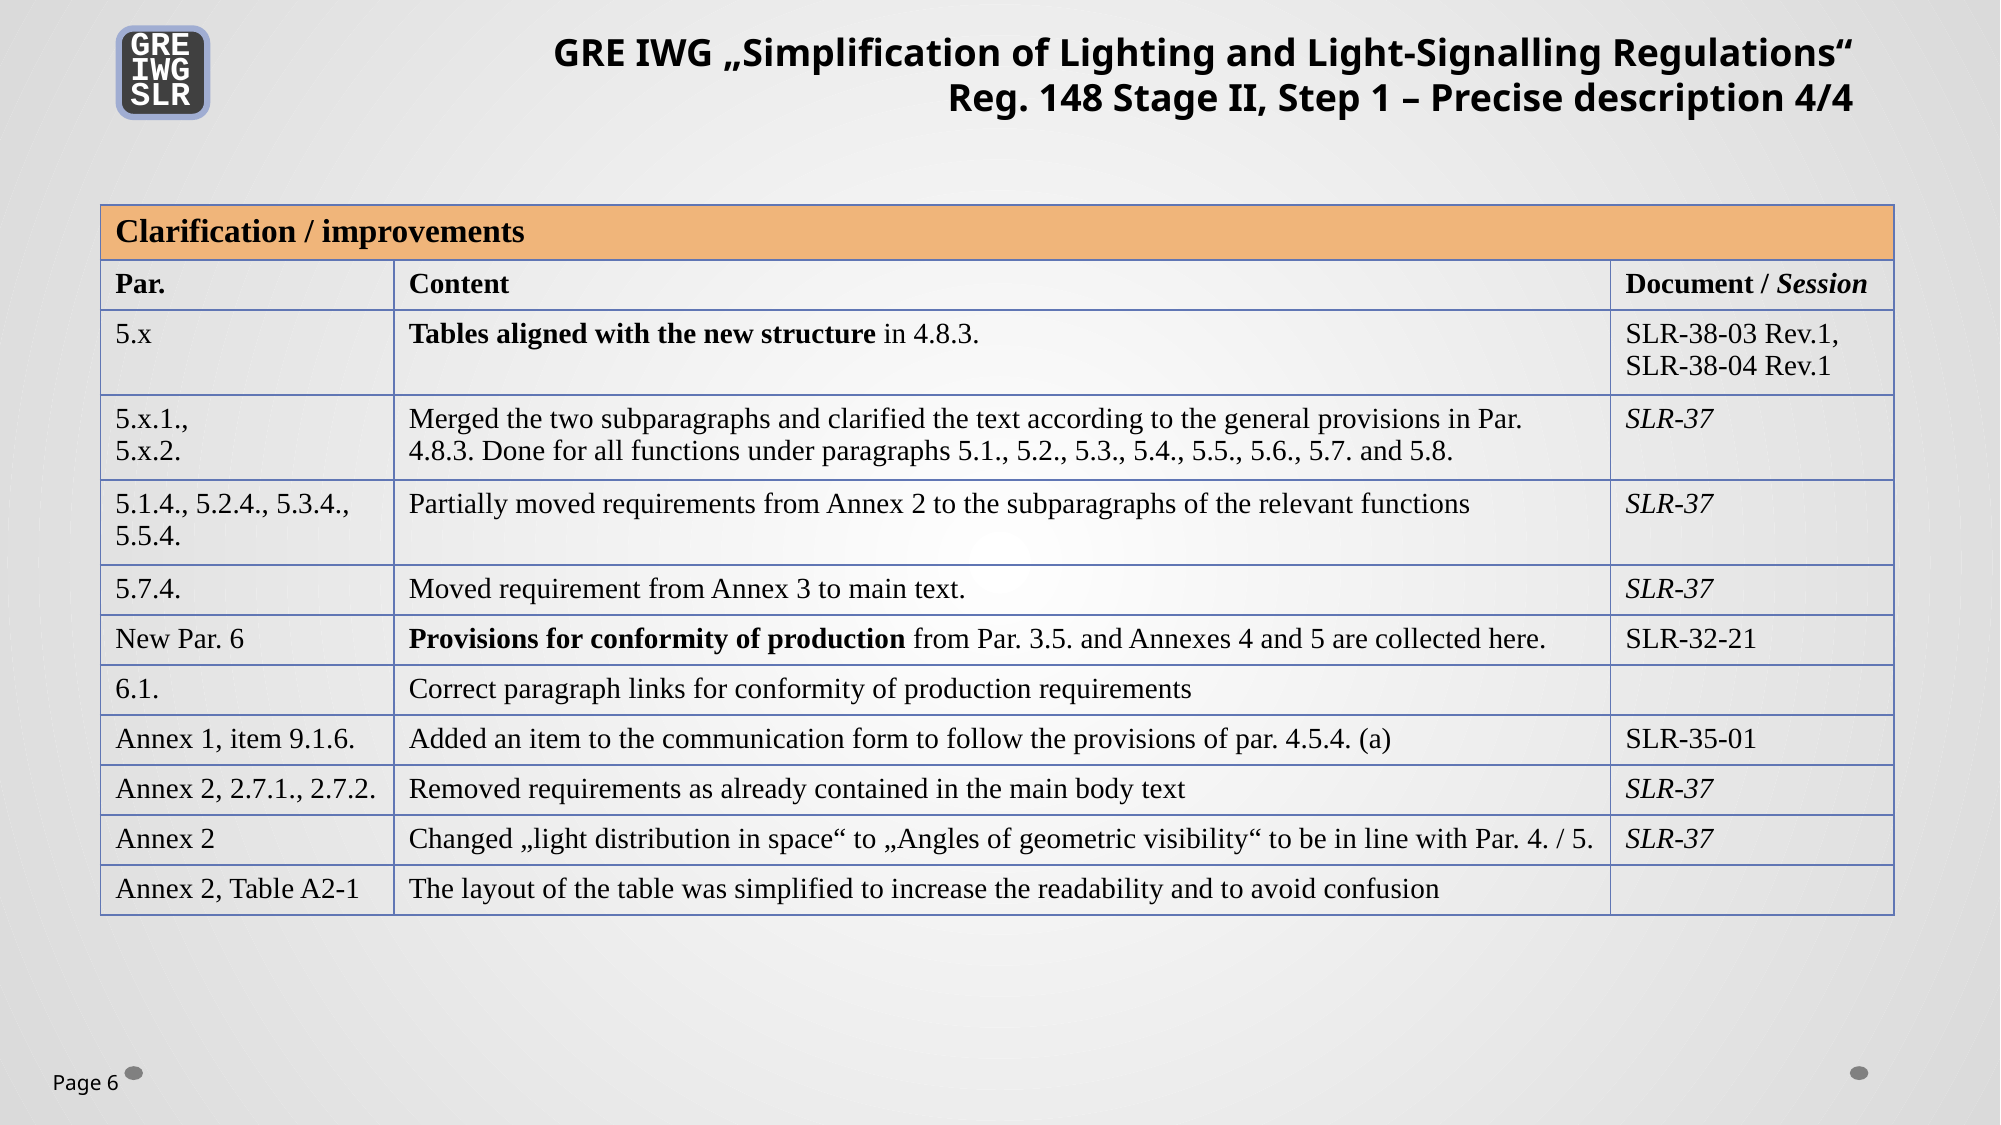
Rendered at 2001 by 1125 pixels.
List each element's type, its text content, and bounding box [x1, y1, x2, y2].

table_cell Removed requirements as already contained in the main body text [395, 766, 1610, 814]
table_cell Annex 2, 2.7.1., 2.7.2. [101, 766, 393, 814]
table_cell Annex 2, Table A2-1 [101, 866, 393, 914]
text_box Page 6 [37, 1053, 162, 1114]
table_cell 5.1.4., 5.2.4., 5.3.4., 5.5.4. [101, 481, 393, 564]
table_cell [1611, 666, 1893, 714]
table_cell Added an item to the communication form to follow the provisions of par. 4.5.4. (a) [395, 716, 1610, 764]
table_cell SLR-37 [1611, 766, 1893, 814]
table_cell SLR-38-03 Rev.1, SLR-38-04 Rev.1 [1611, 311, 1893, 394]
table_cell Annex 2 [101, 816, 393, 864]
table_cell SLR-32-21 [1611, 616, 1893, 664]
table_cell SLR-35-01 [1611, 716, 1893, 764]
table_cell Correct paragraph links for conformity of production requirements [395, 666, 1610, 714]
table_cell Document / Session [1611, 261, 1893, 309]
table_cell Merged the two subparagraphs and clarified the text according to the general provisions in Par. 4.8.3. Done for all functions under paragraphs 5.1., 5.2., 5.3., 5.4., 5.5., 5.6., 5.7. and 5.8. [395, 396, 1610, 479]
table_cell SLR-37 [1611, 816, 1893, 864]
table_cell New Par. 6 [101, 616, 393, 664]
table_cell 6.1. [101, 666, 393, 714]
table_cell 5.x.1., 5.x.2. [101, 396, 393, 479]
table_cell Tables aligned with the new structure in 4.8.3. [395, 311, 1610, 394]
table_cell Content [395, 261, 1610, 309]
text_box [112, 28, 208, 125]
text_box GRE IWG „Simplification of Lighting and Light-Signalling Regulations“ Reg. 148 Stage II, Step 1 – Precise description 4/4 [100, 21, 1870, 126]
table_cell Moved requirement from Annex 3 to main text. [395, 566, 1610, 614]
table_cell SLR-37 [1611, 566, 1893, 614]
table_cell Annex 1, item 9.1.6. [101, 716, 393, 764]
table_cell Partially moved requirements from Annex 2 to the subparagraphs of the relevant functions [395, 481, 1610, 564]
table_cell SLR-37 [1611, 481, 1893, 564]
table_cell Changed „light distribution in space“ to „Angles of geometric visibility“ to be in line with Par. 4. / 5. [395, 816, 1610, 864]
table_cell 5.7.4. [101, 566, 393, 614]
table_cell Provisions for conformity of production from Par. 3.5. and Annexes 4 and 5 are collected here. [395, 616, 1610, 664]
table_cell Par. [101, 261, 393, 309]
table_cell The layout of the table was simplified to increase the readability and to avoid confusion [395, 866, 1610, 914]
table_cell 5.x [101, 311, 393, 394]
table_cell [1611, 866, 1893, 914]
table_header Clarification / improvements [101, 206, 1893, 259]
table_cell SLR-37 [1611, 396, 1893, 479]
